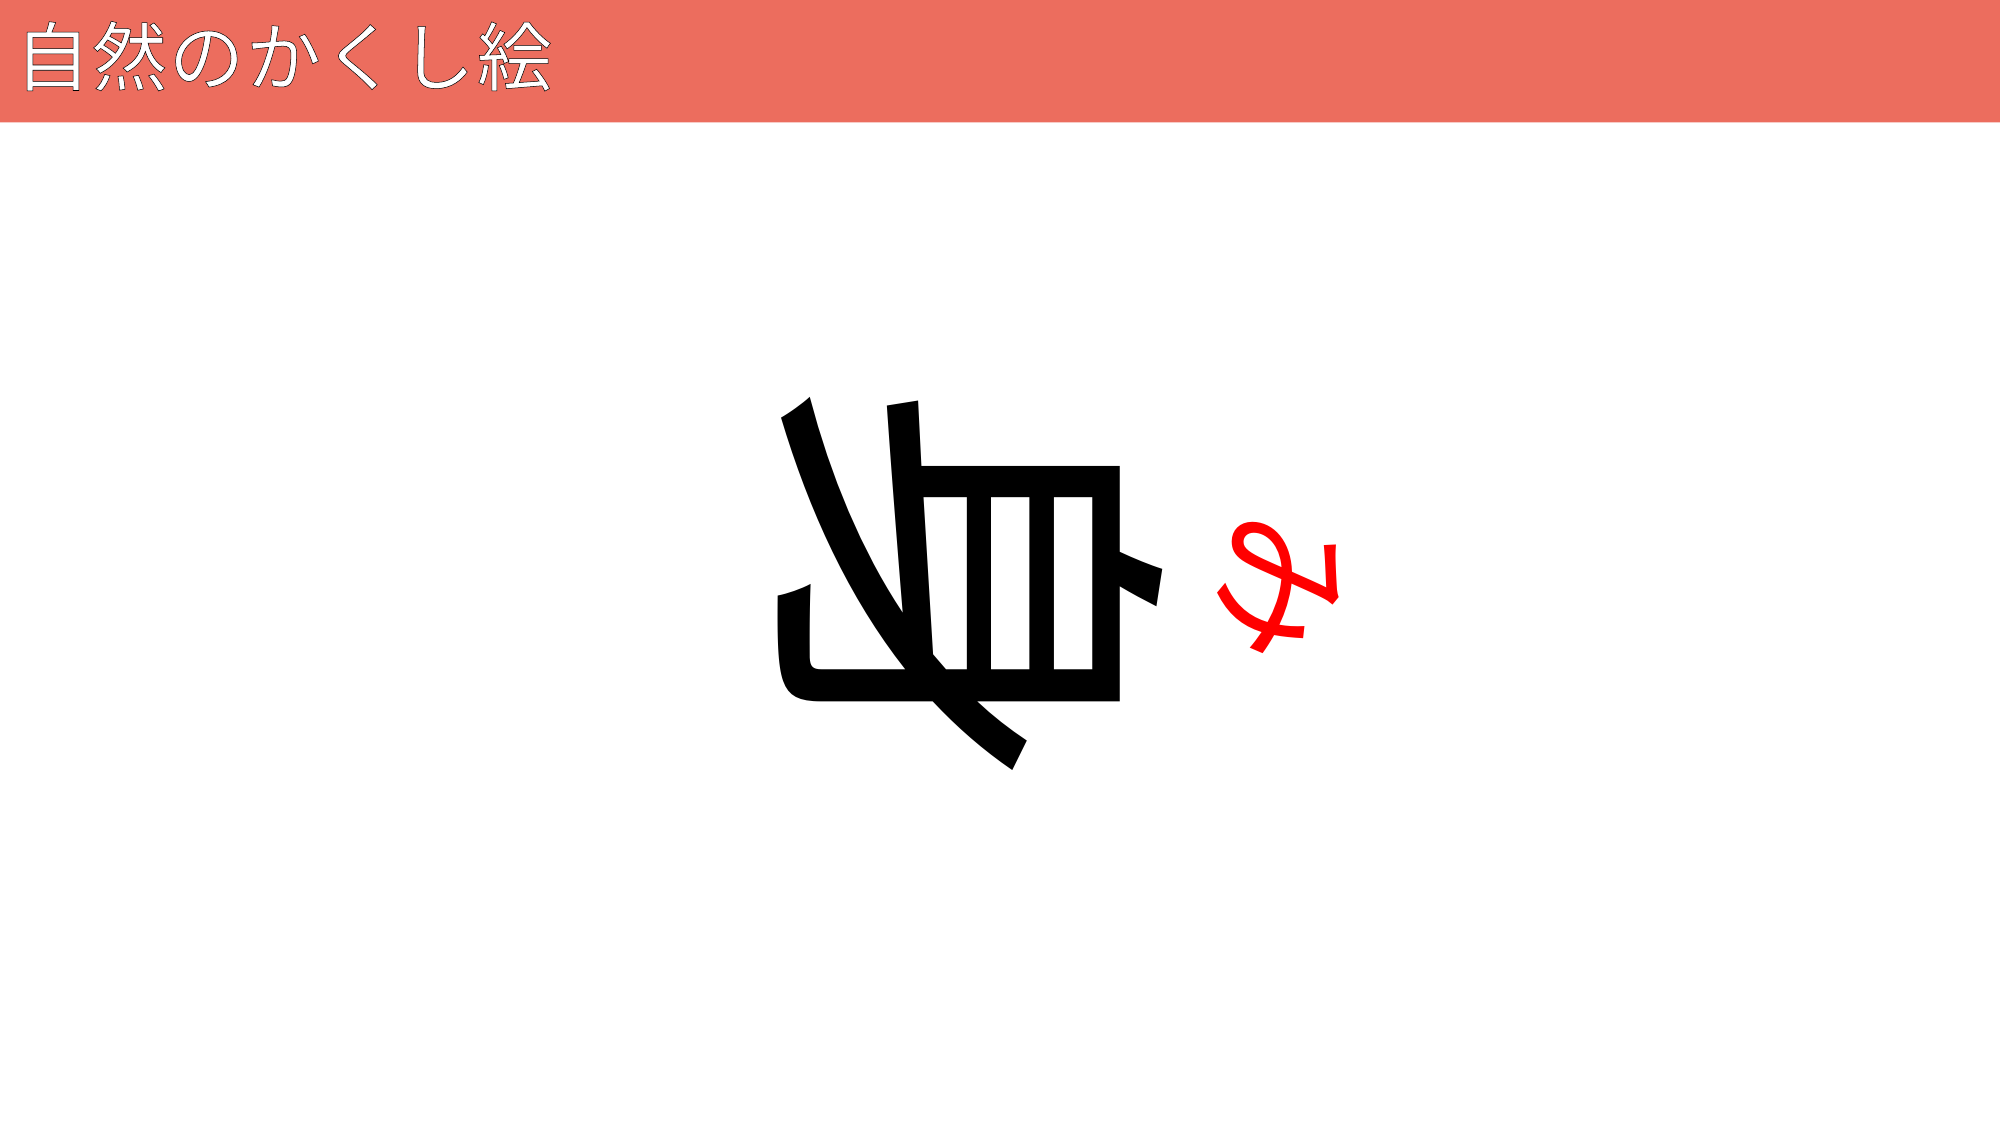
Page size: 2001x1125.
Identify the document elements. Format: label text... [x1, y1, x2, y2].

title 自然のかくし絵 [0, 0, 1712, 123]
text_box 身 [700, 363, 1236, 815]
slide_number 37 [1712, 0, 2000, 123]
text_box み [1236, 496, 1384, 664]
